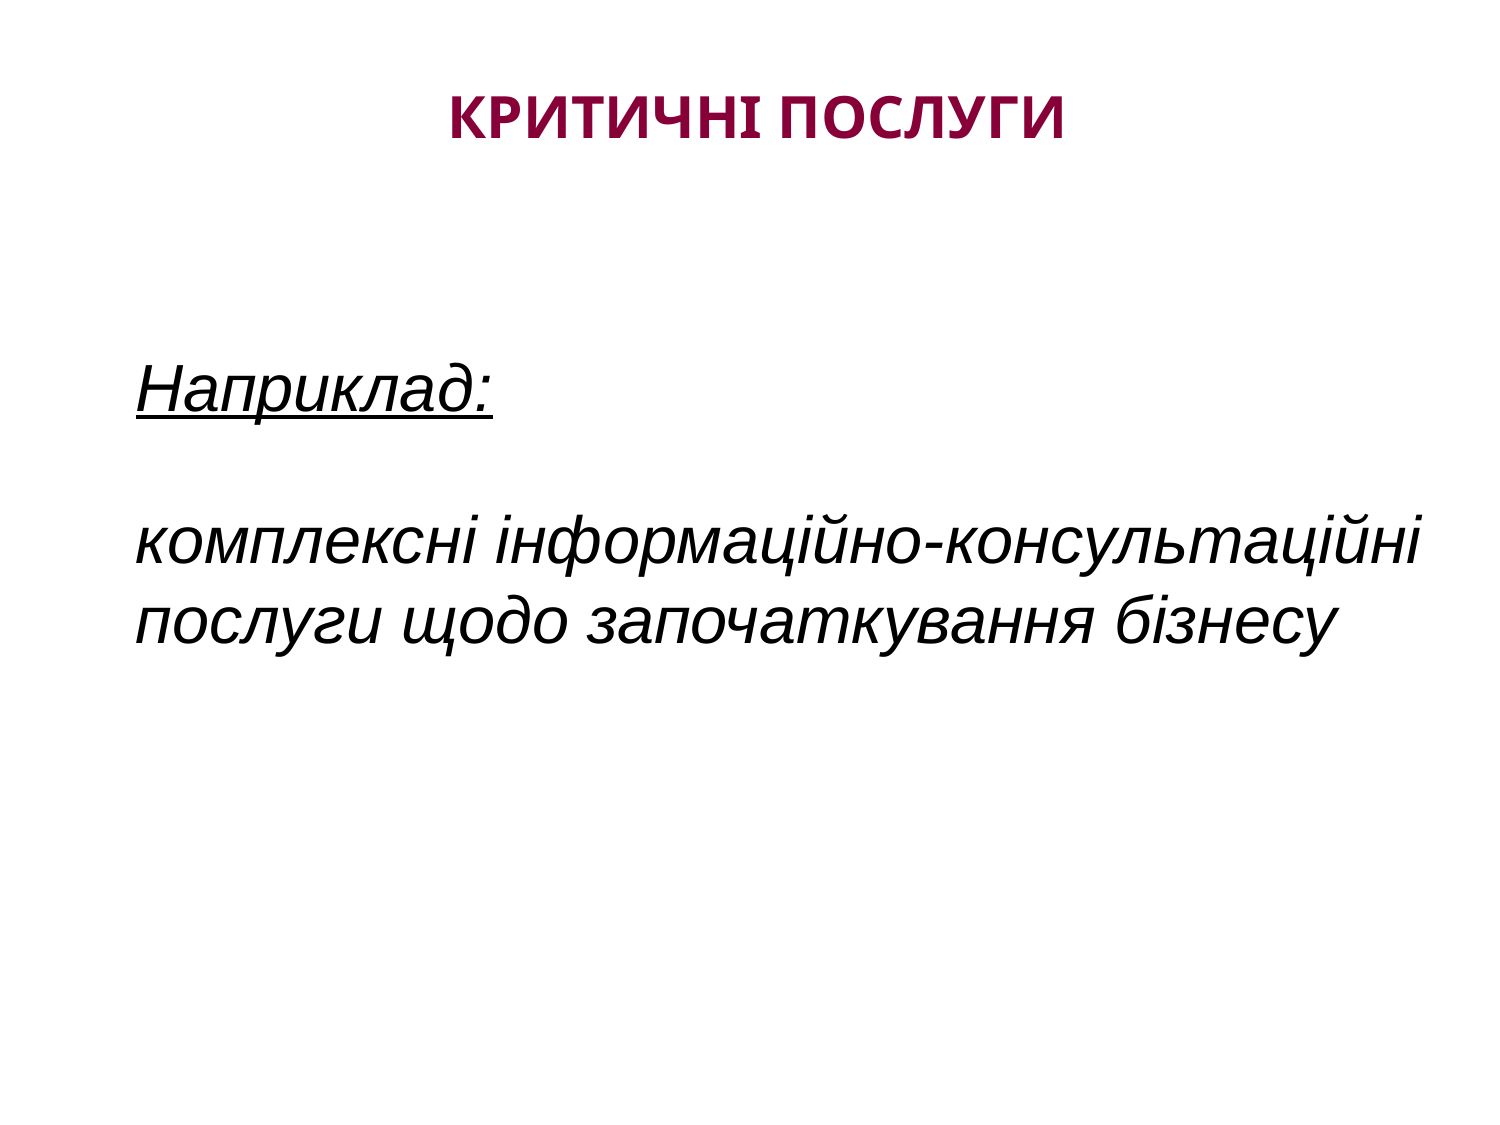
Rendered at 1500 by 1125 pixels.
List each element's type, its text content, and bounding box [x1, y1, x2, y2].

list Наприклад: комплексні інформаційно-консультаційні послуги щодо започаткування бізнесу [120, 243, 1471, 965]
title Критичні послуги [75, 45, 1425, 185]
